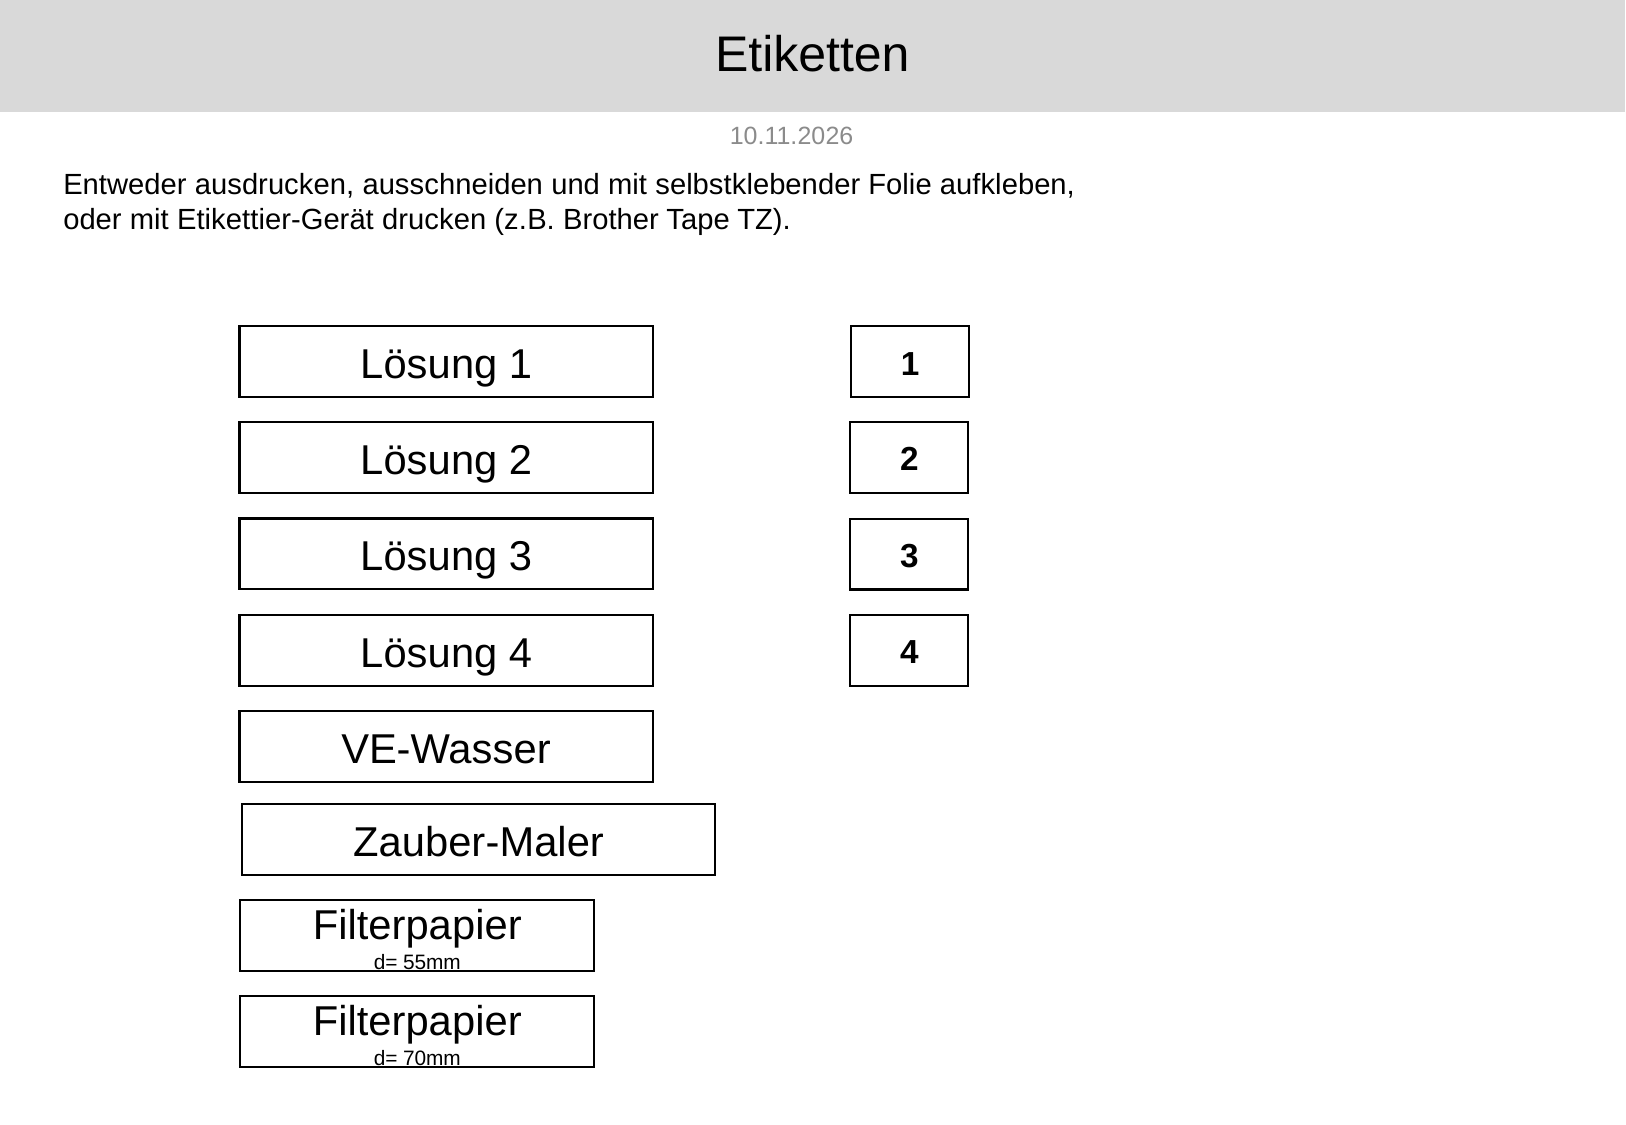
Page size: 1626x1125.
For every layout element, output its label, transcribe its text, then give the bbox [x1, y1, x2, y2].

text_box VE-Wasser [238, 710, 654, 783]
text_box 2 [849, 421, 969, 494]
title Etiketten [0, 0, 1625, 112]
text_box Zauber-Maler [241, 803, 716, 876]
text_box Filterpapier d= 55mm [239, 899, 595, 972]
text_box 4 [849, 614, 969, 687]
list Entweder ausdrucken, ausschneiden und mit selbstklebender Folie aufkleben, oder mit Etikettier-Gerät drucken (z.B. Brother Tape TZ). [48, 157, 1575, 259]
text_box Lösung 1 [238, 325, 654, 398]
text_box Lösung 2 [238, 421, 654, 494]
text_box Filterpapier d= 70mm [239, 995, 595, 1068]
text_box Lösung 4 [238, 614, 654, 687]
text_box Lösung 3 [238, 517, 654, 590]
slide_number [714, 111, 911, 157]
text_box 1 [850, 325, 970, 398]
text_box 3 [849, 518, 969, 591]
